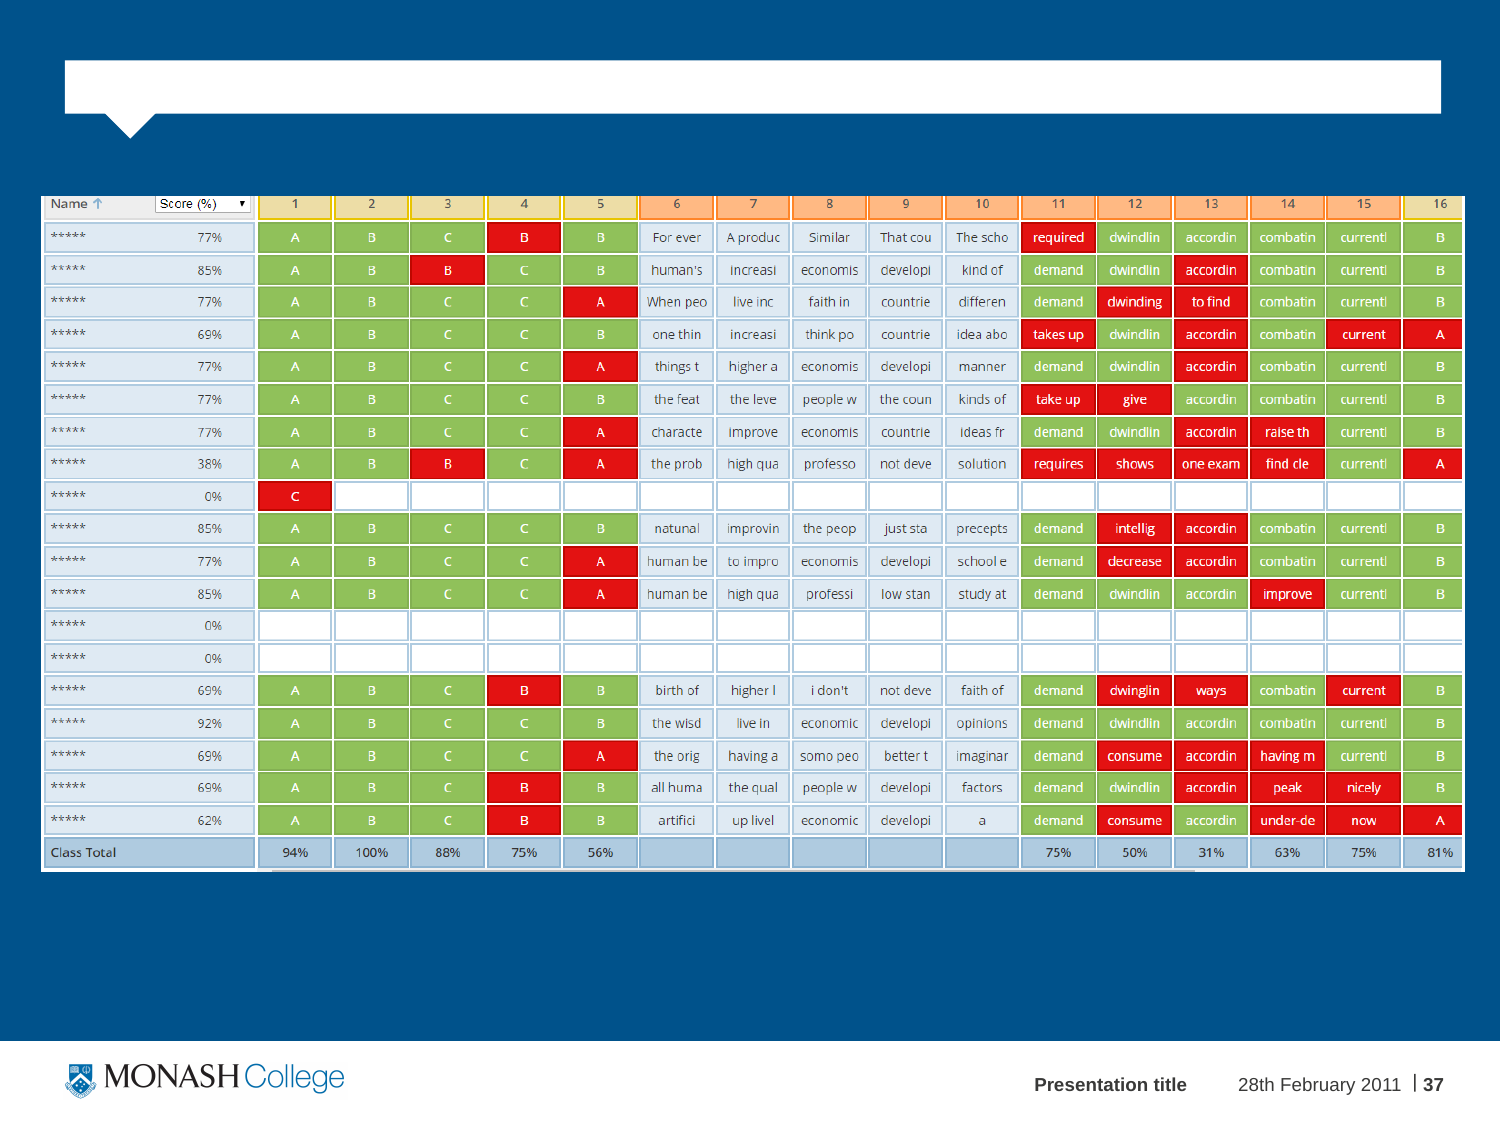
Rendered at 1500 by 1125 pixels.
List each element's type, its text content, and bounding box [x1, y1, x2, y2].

picture [41, 195, 1465, 872]
slide_number 37 [1422, 1072, 1448, 1094]
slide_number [1204, 1072, 1402, 1098]
footer Presentation title [442, 1072, 1188, 1098]
picture [63, 1062, 348, 1100]
